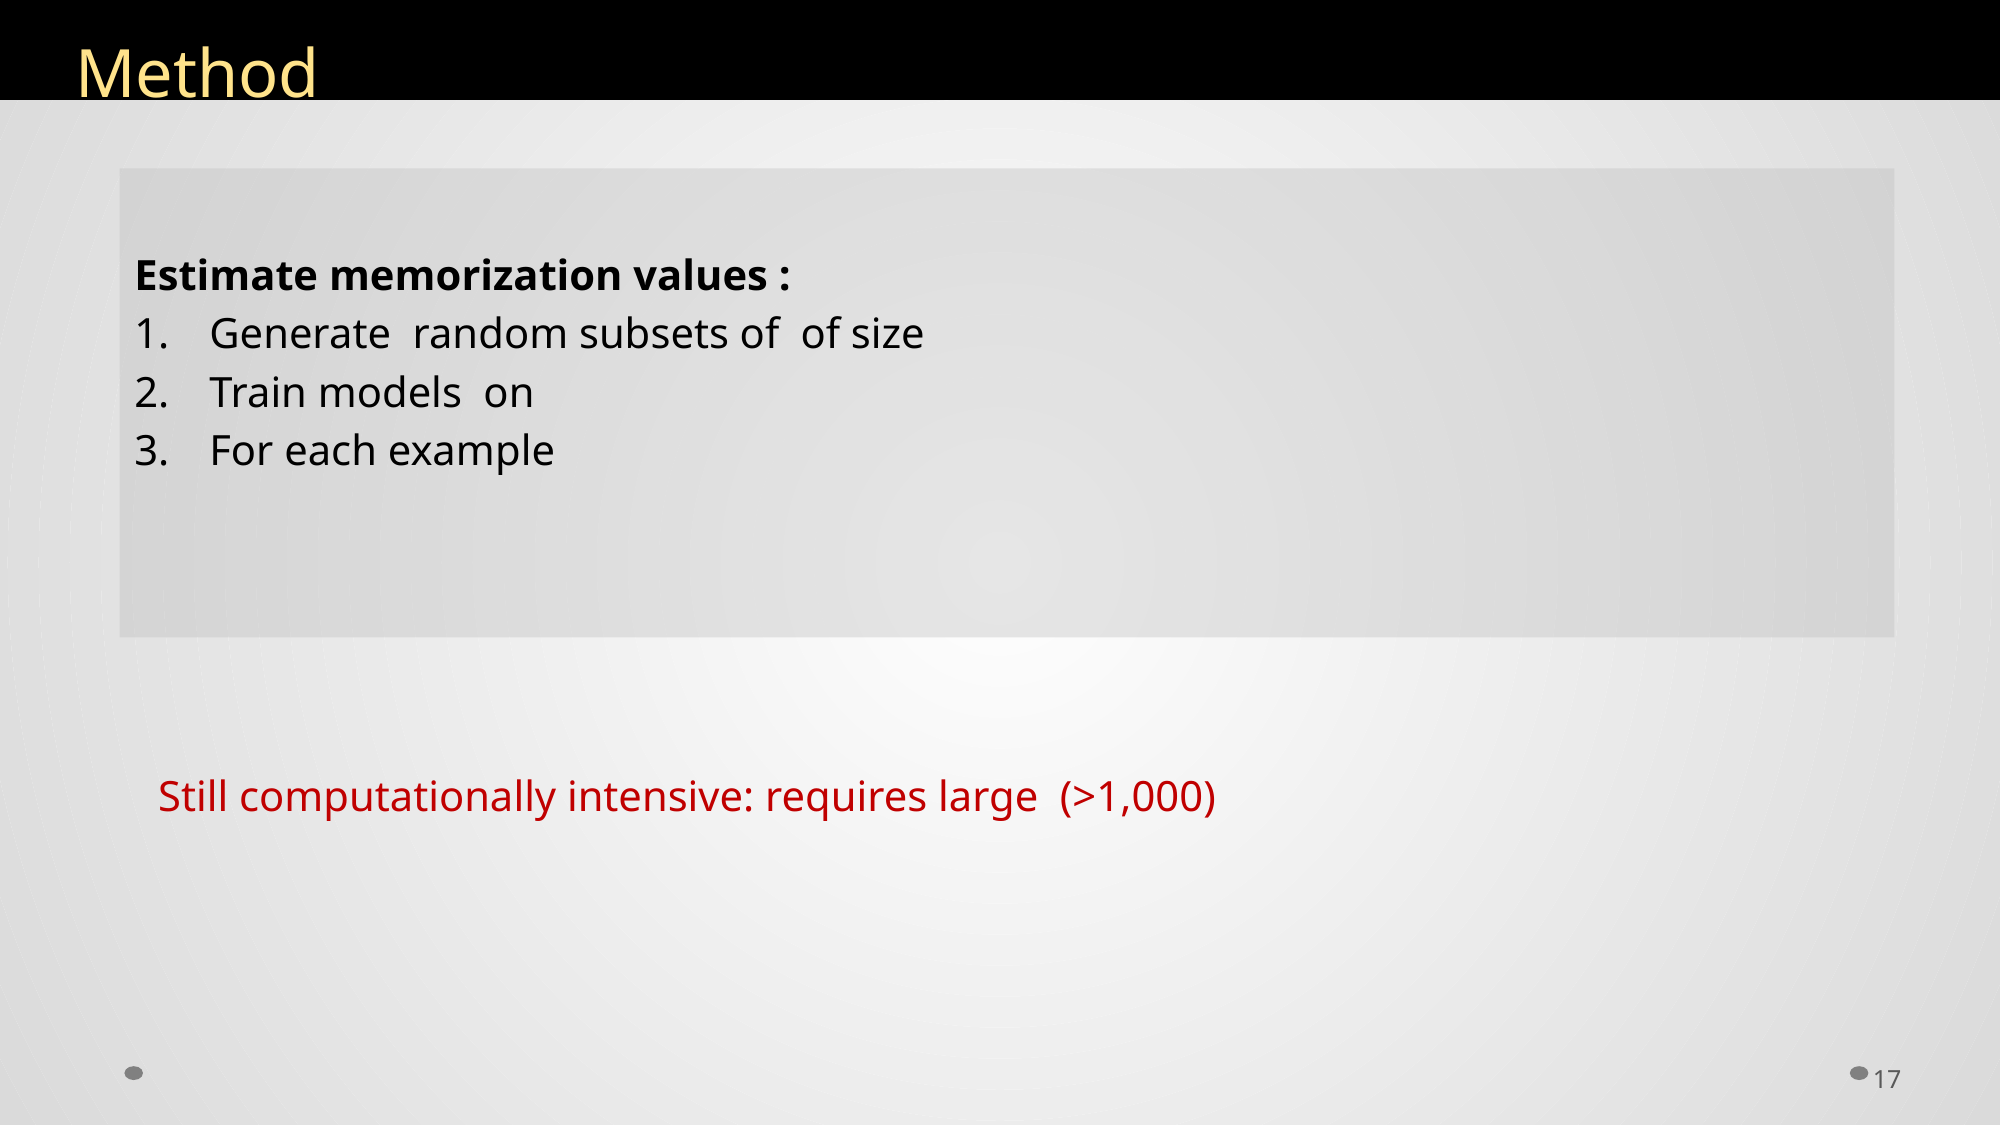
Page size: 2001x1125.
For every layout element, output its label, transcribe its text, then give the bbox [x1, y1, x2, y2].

title Method [0, 0, 2000, 100]
slide_number 17 [1868, 1050, 1992, 1110]
